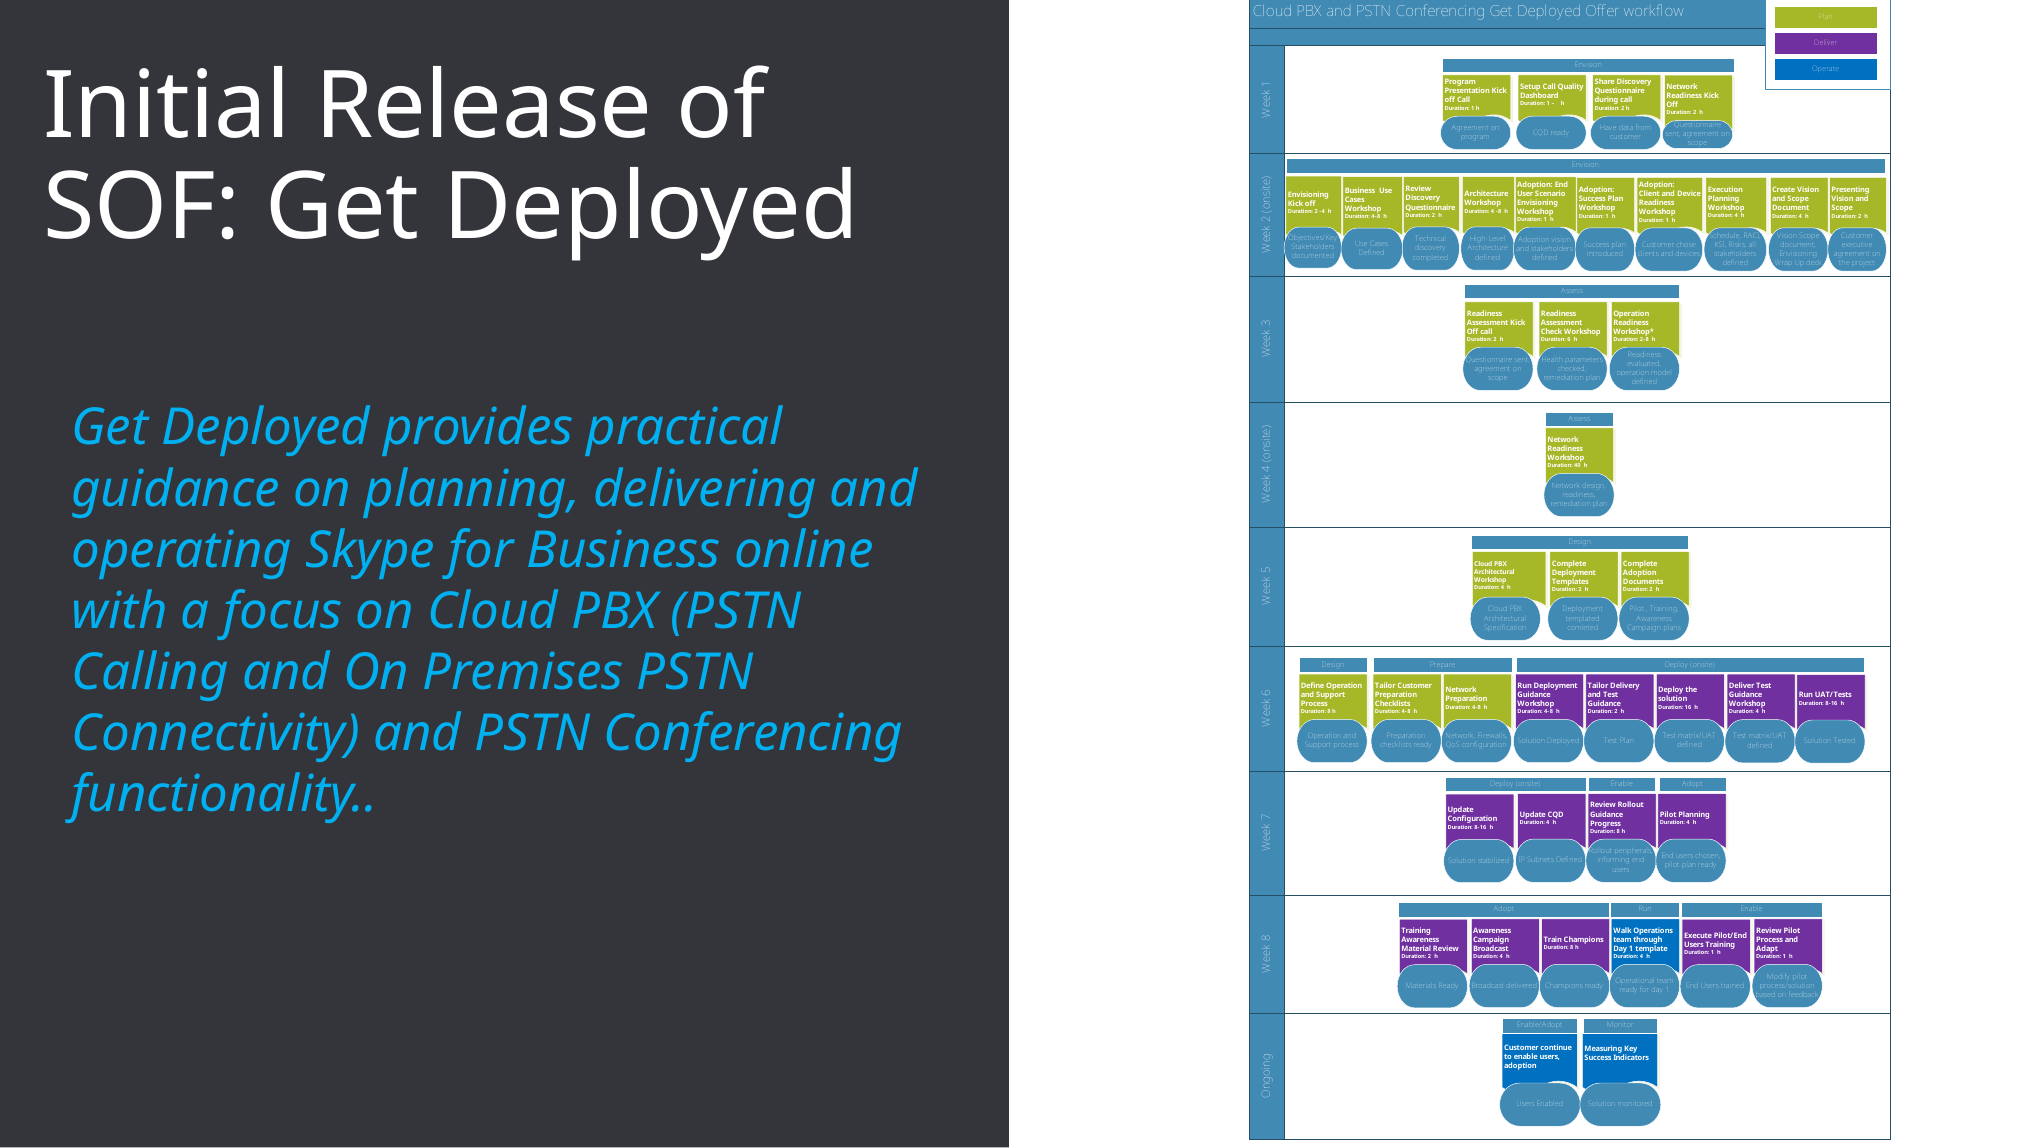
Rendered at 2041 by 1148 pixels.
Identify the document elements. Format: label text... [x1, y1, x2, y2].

title Initial Release of SOF: Get Deployed [28, 48, 953, 191]
picture [1244, 0, 1893, 1141]
text_box Get Deployed provides practical guidance on planning, delivering and operating Skype for Business online with a focus on Cloud PBX (PSTN Calling and On Premises PSTN Connectivity) and PSTN Conferencing functionality.. [56, 386, 953, 830]
